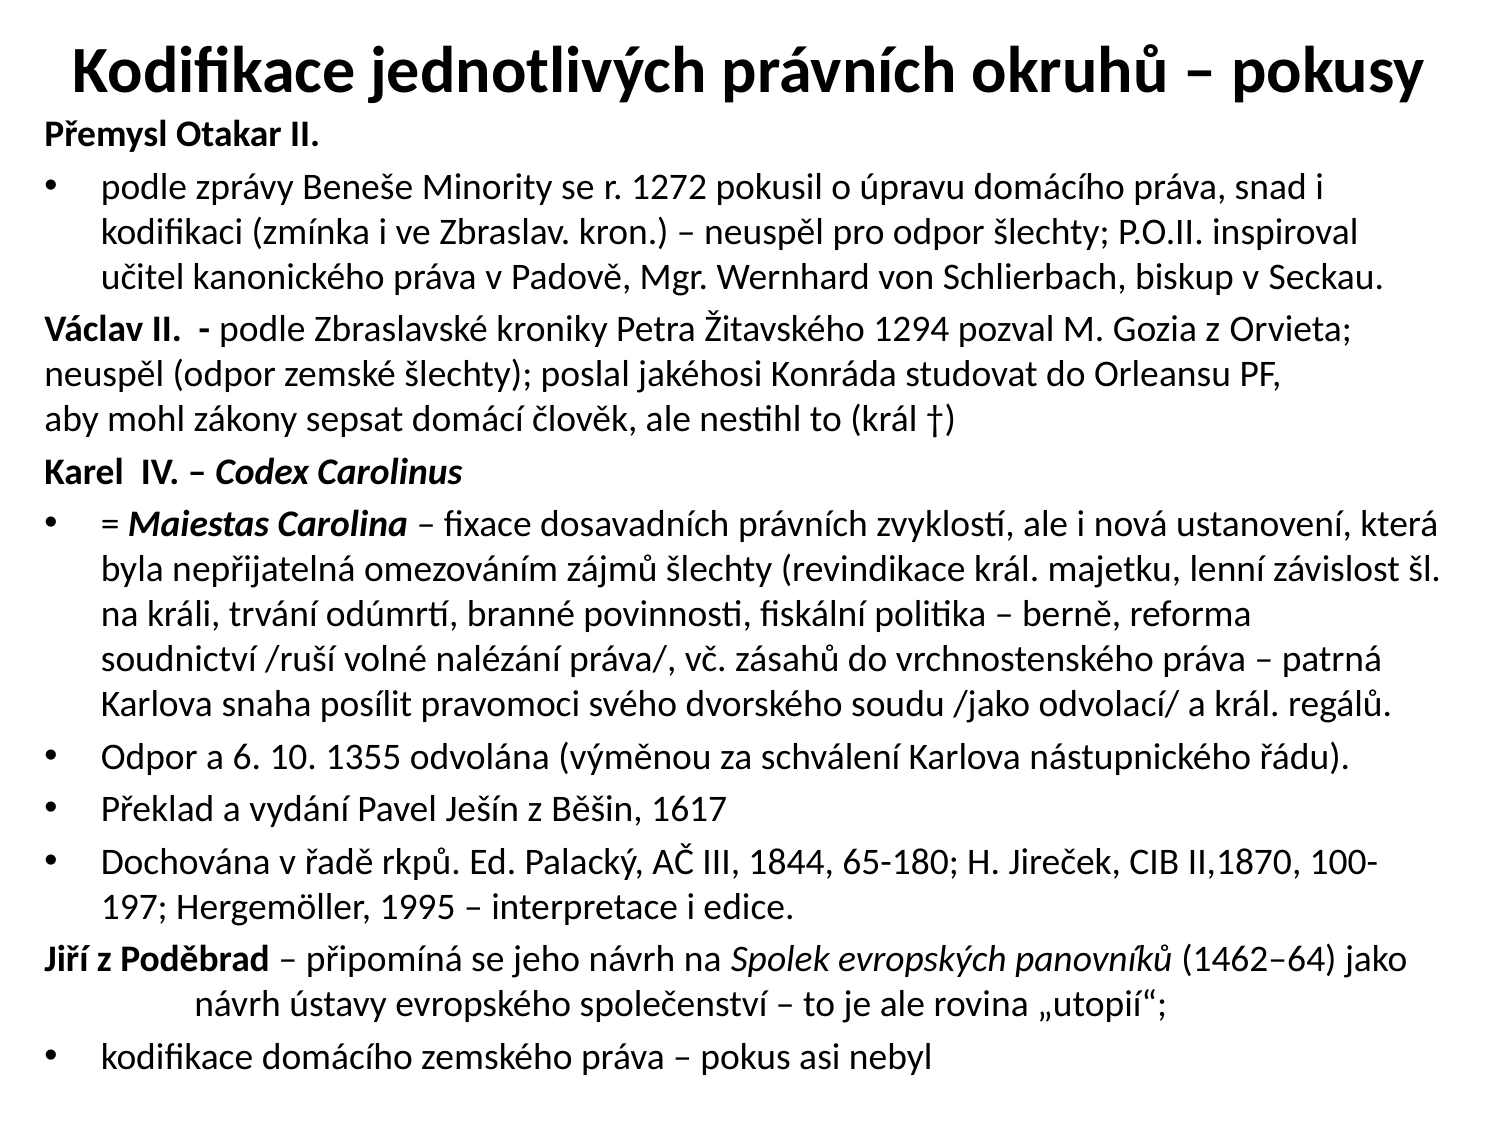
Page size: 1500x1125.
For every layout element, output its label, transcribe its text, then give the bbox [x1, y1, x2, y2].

list Přemysl Otakar II. podle zprávy Beneše Minority se r. 1272 pokusil o úpravu domácího práva, snad i kodifikaci (zmínka i ve Zbraslav. kron.) – neuspěl pro odpor šlechty; P.O.II. inspiroval učitel kanonického práva v Padově, Mgr. Wernhard von Schlierbach, biskup v Seckau. Václav II. - podle Zbraslavské kroniky Petra Žitavského 1294 pozval M. Gozia z Orvieta; neuspěl (odpor zemské šlechty); poslal jakéhosi Konráda studovat do Orleansu PF, aby mohl zákony sepsat domácí člověk, ale nestihl to (král †) Karel IV. – Codex Carolinus = Maiestas Carolina – fixace dosavadních právních zvyklostí, ale i nová ustanovení, která byla nepřijatelná omezováním zájmů šlechty (revindikace král. majetku, lenní závislost šl. na králi, trvání odúmrtí, branné povinnosti, fiskální politika – berně, reforma soudnictví /ruší volné nalézání práva/, vč. zásahů do vrchnostenského práva – patrná Karlova snaha posílit pravomoci svého dvorského soudu /jako odvolací/ a král. regálů. Odpor a 6. 10. 1355 odvolána (výměnou za schválení Karlova nástupnického řádu). Překlad a vydání Pavel Ješín z Běšin, 1617 Dochována v řadě rkpů. Ed. Palacký, AČ III, 1844, 65-180; H. Jireček, CIB II,1870, 100-197; Hergemöller, 1995 – interpretace i edice. Jiří z Poděbrad – připomíná se jeho návrh na Spolek evropských panovníků (1462–64) jako návrh ústavy evropského společenství – to je ale rovina „utopií“; kodifikace domácího zemského práva – pokus asi nebyl [29, 101, 1459, 1094]
title Kodifikace jednotlivých právních okruhů – pokusy [29, 19, 1471, 114]
